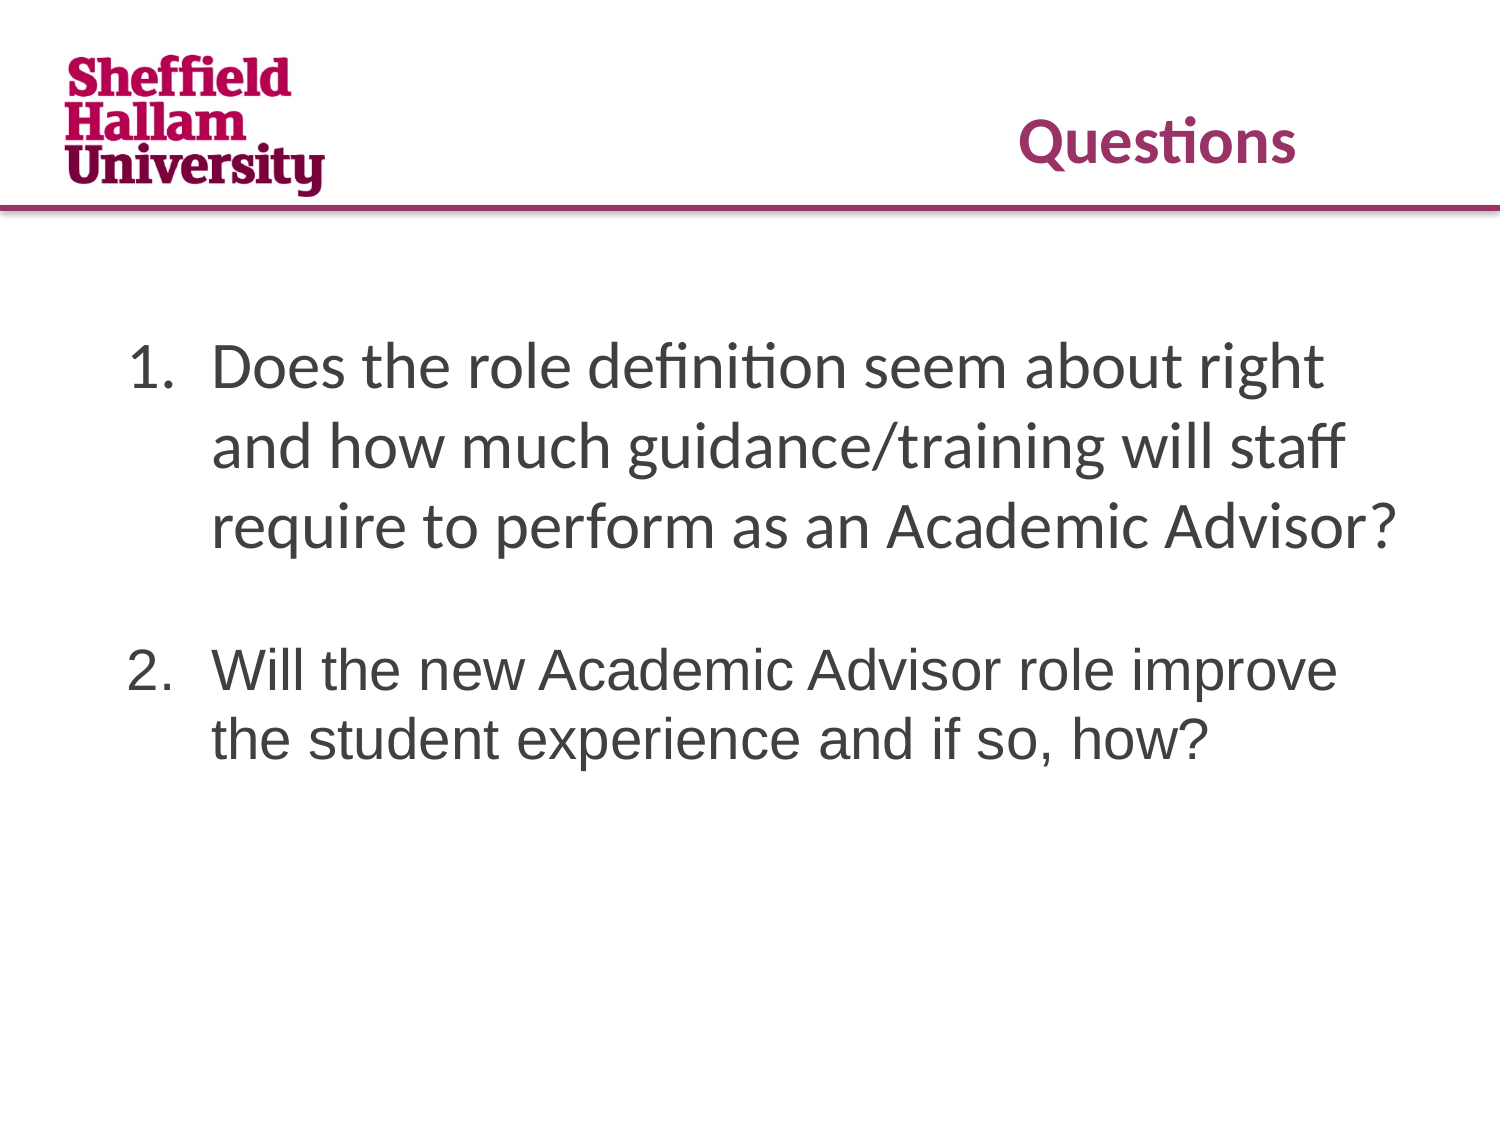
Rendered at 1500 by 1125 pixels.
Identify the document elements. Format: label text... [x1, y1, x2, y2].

text_box Does the role definition seem about right and how much guidance/training will staff require to perform as an Academic Advisor? Will the new Academic Advisor role improve the student experience and if so, how? [112, 314, 1435, 1059]
text_box Questions [1003, 89, 1500, 185]
picture [64, 54, 325, 197]
